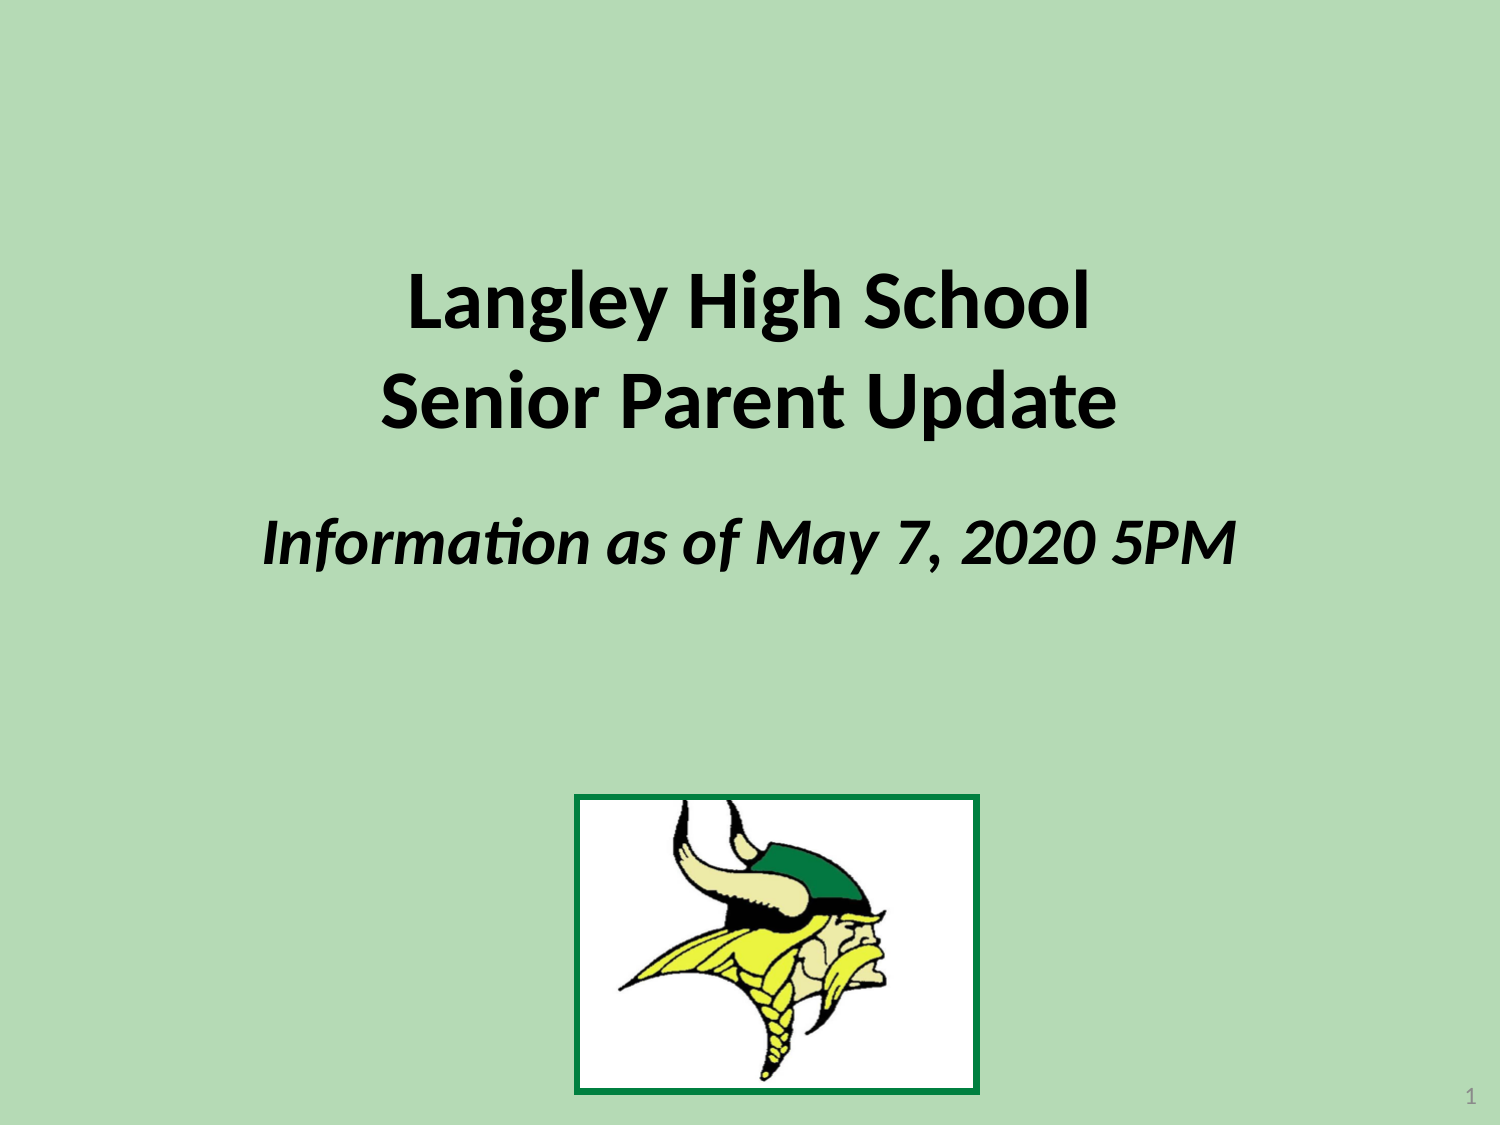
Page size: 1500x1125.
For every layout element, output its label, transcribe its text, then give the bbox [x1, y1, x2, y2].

picture [579, 800, 974, 1089]
title Langley High School Senior Parent Update [112, 176, 1388, 489]
subtitle Information as of May 7, 2020 5PM [40, 489, 1459, 778]
slide_number 1 [1142, 1065, 1493, 1125]
